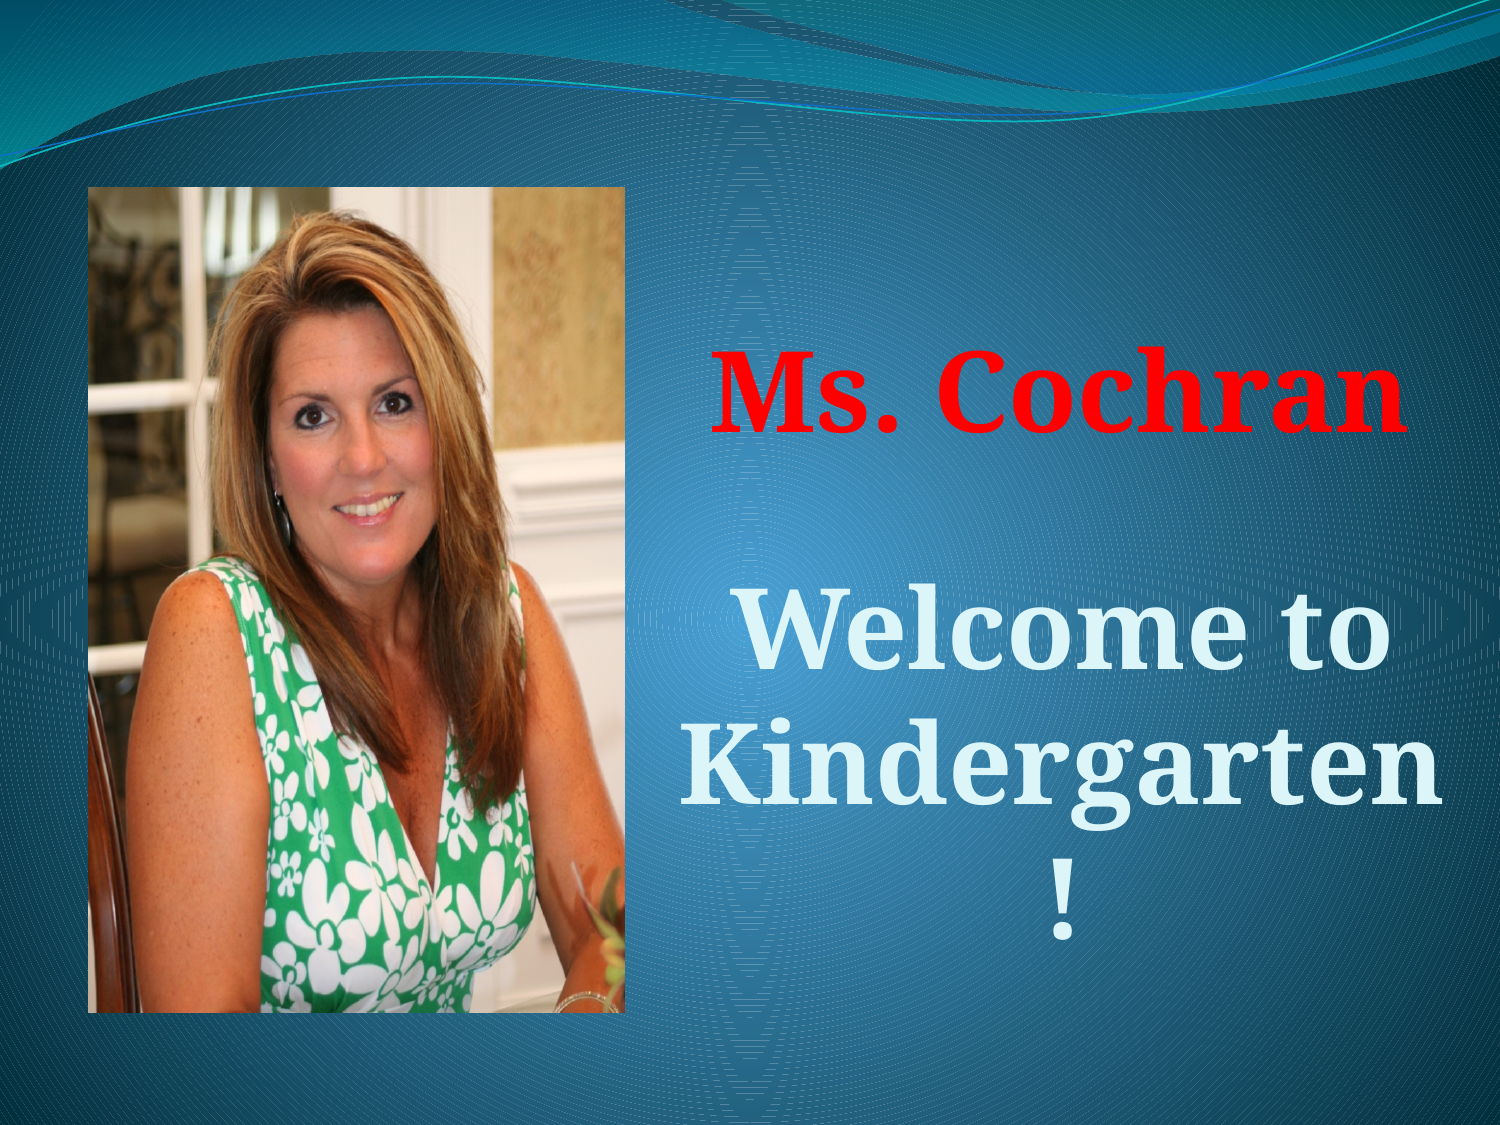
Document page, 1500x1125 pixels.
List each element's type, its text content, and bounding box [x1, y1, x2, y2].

text_box Ms. Cochran [694, 312, 1427, 463]
text_box Welcome to Kindergarten! [662, 549, 1463, 970]
picture [0, 187, 769, 869]
picture [88, 880, 625, 1013]
